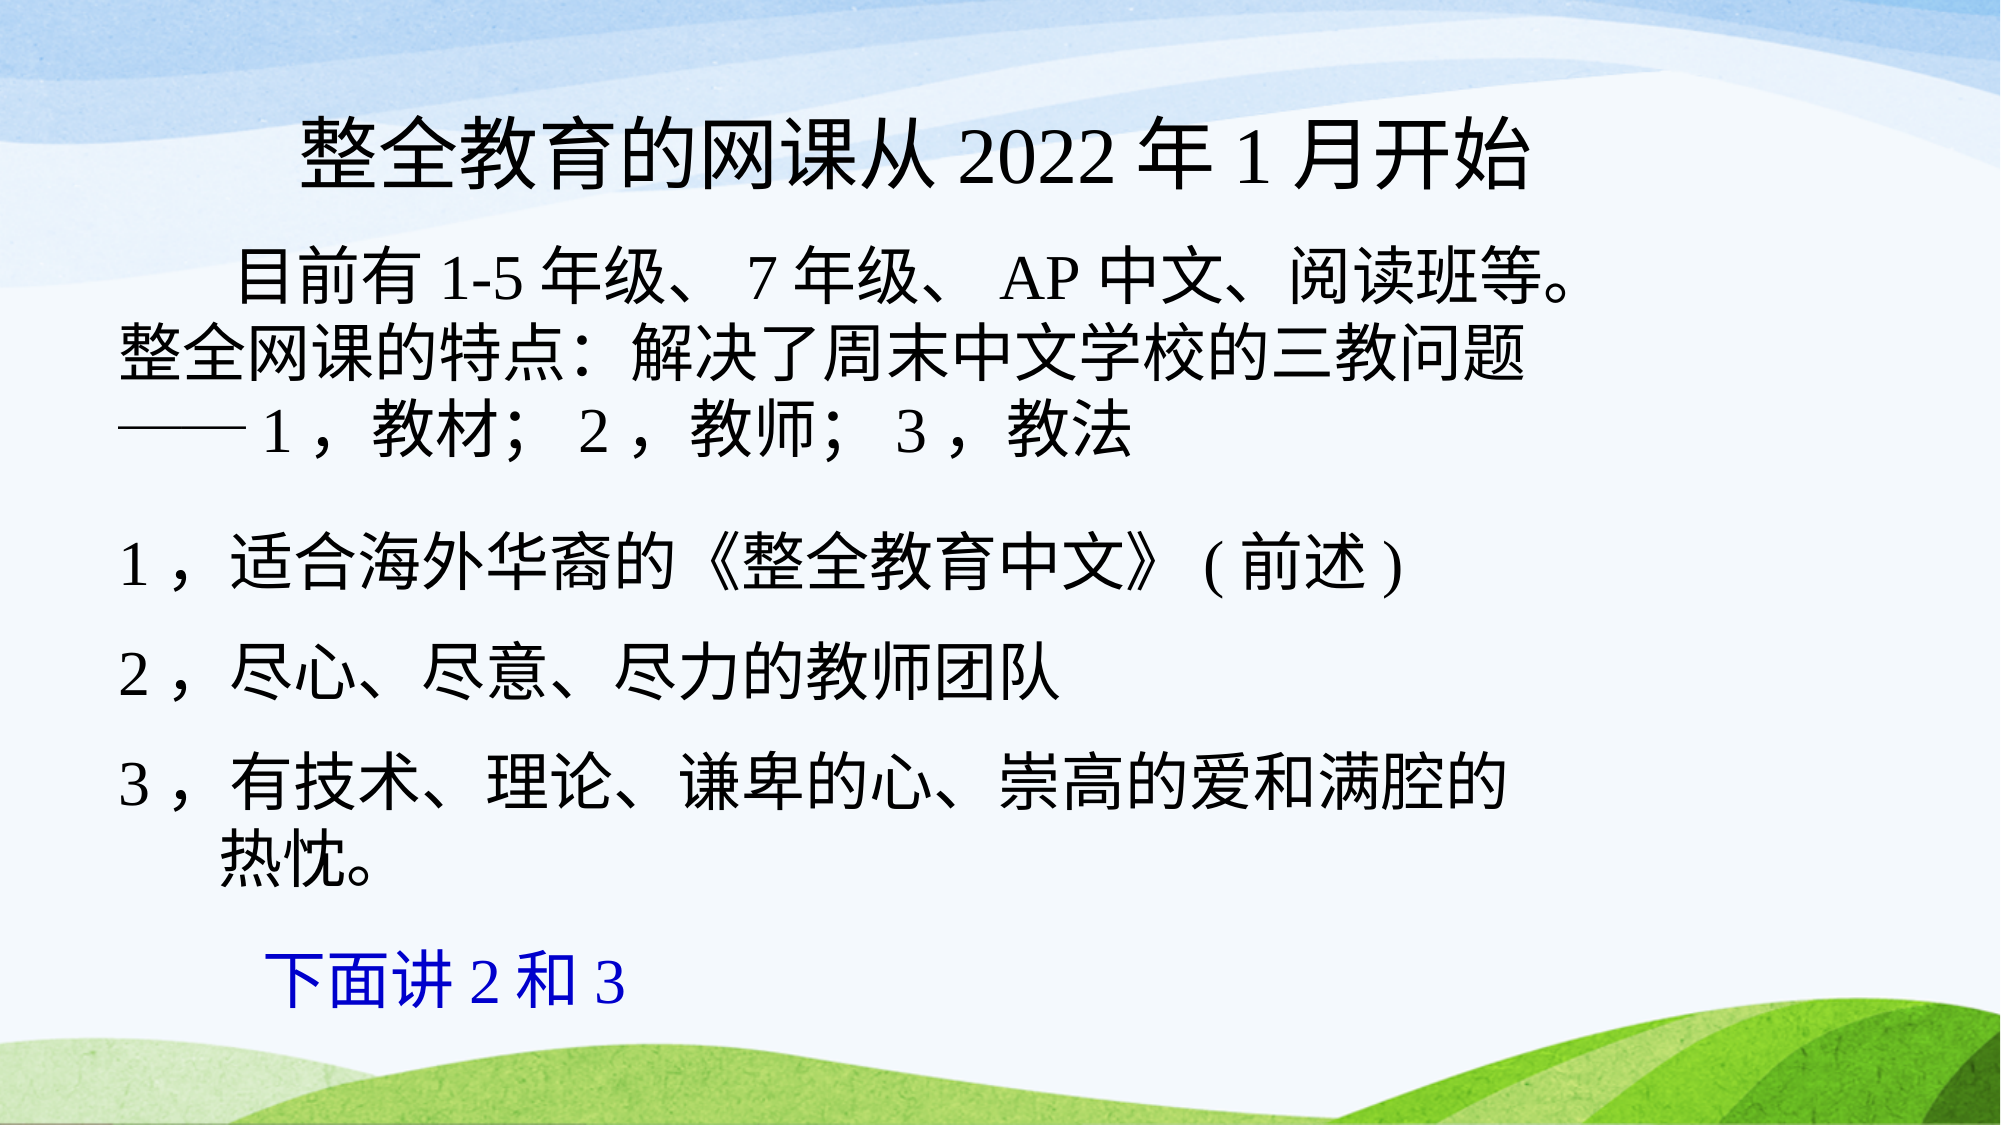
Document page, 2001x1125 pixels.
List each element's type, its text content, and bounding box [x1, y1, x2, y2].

list 整全教育的网课从2022年1月开始 目前有1-5年级、7年级、AP中文、阅读班等。整全网课的特点：解决了周末中文学校的三教问题──1，教材；2，教师；3，教法 1，适合海外华裔的《整全教育中文》(前述) 2，尽心、尽意、尽力的教师团队 3，有技术、理论、谦卑的心、崇高的爱和满腔的 热忱。 下面讲2和3 [103, 96, 1592, 1036]
picture [0, 0, 2001, 1125]
